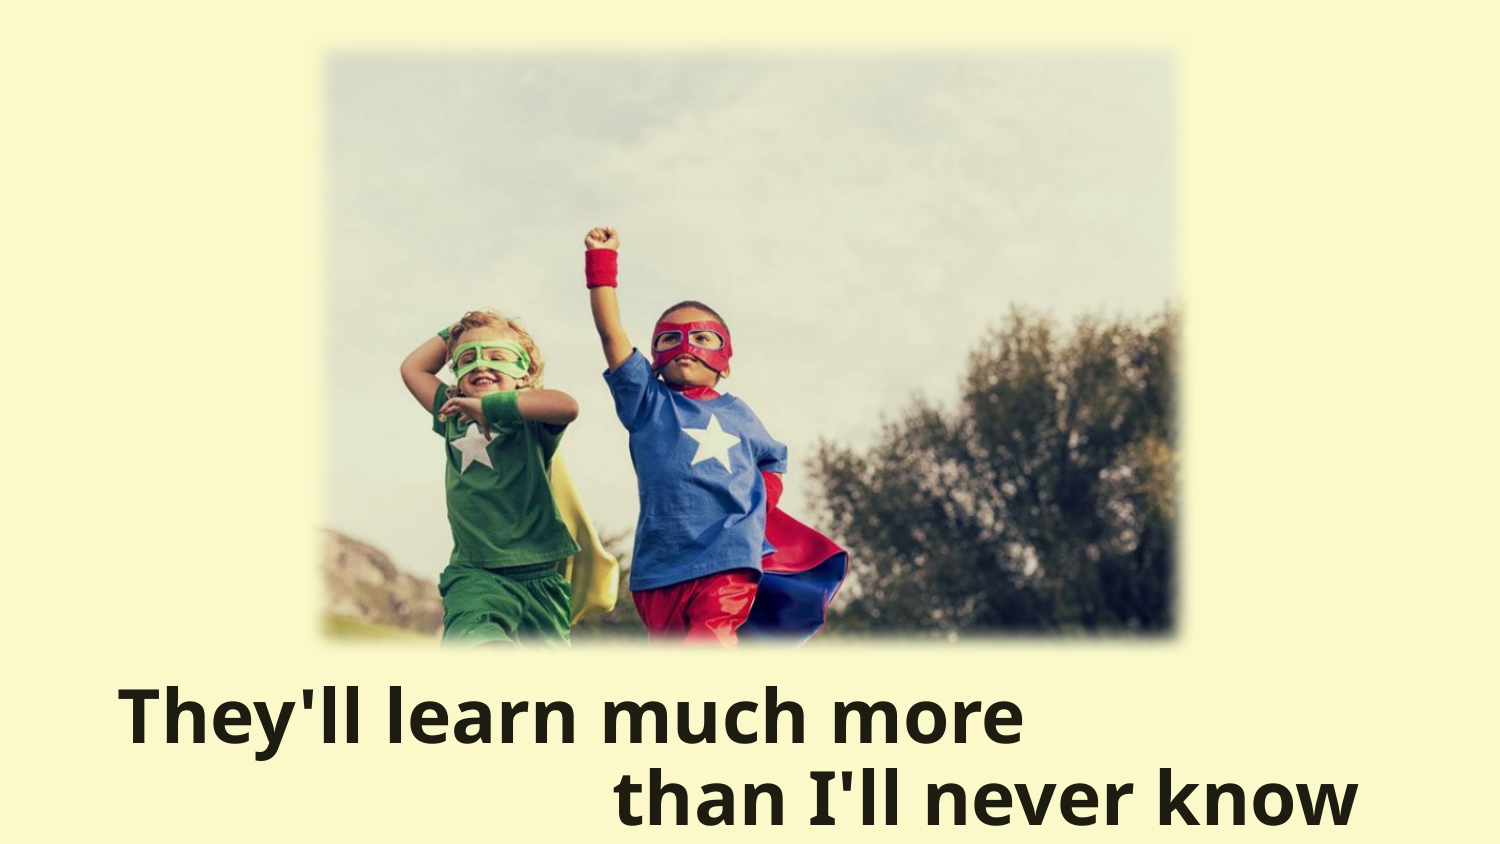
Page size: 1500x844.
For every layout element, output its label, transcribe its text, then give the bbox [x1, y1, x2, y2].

text_box than I'll never know [349, 705, 1500, 844]
picture [305, 31, 1194, 655]
text_box They'll learn much more [0, 622, 1210, 804]
